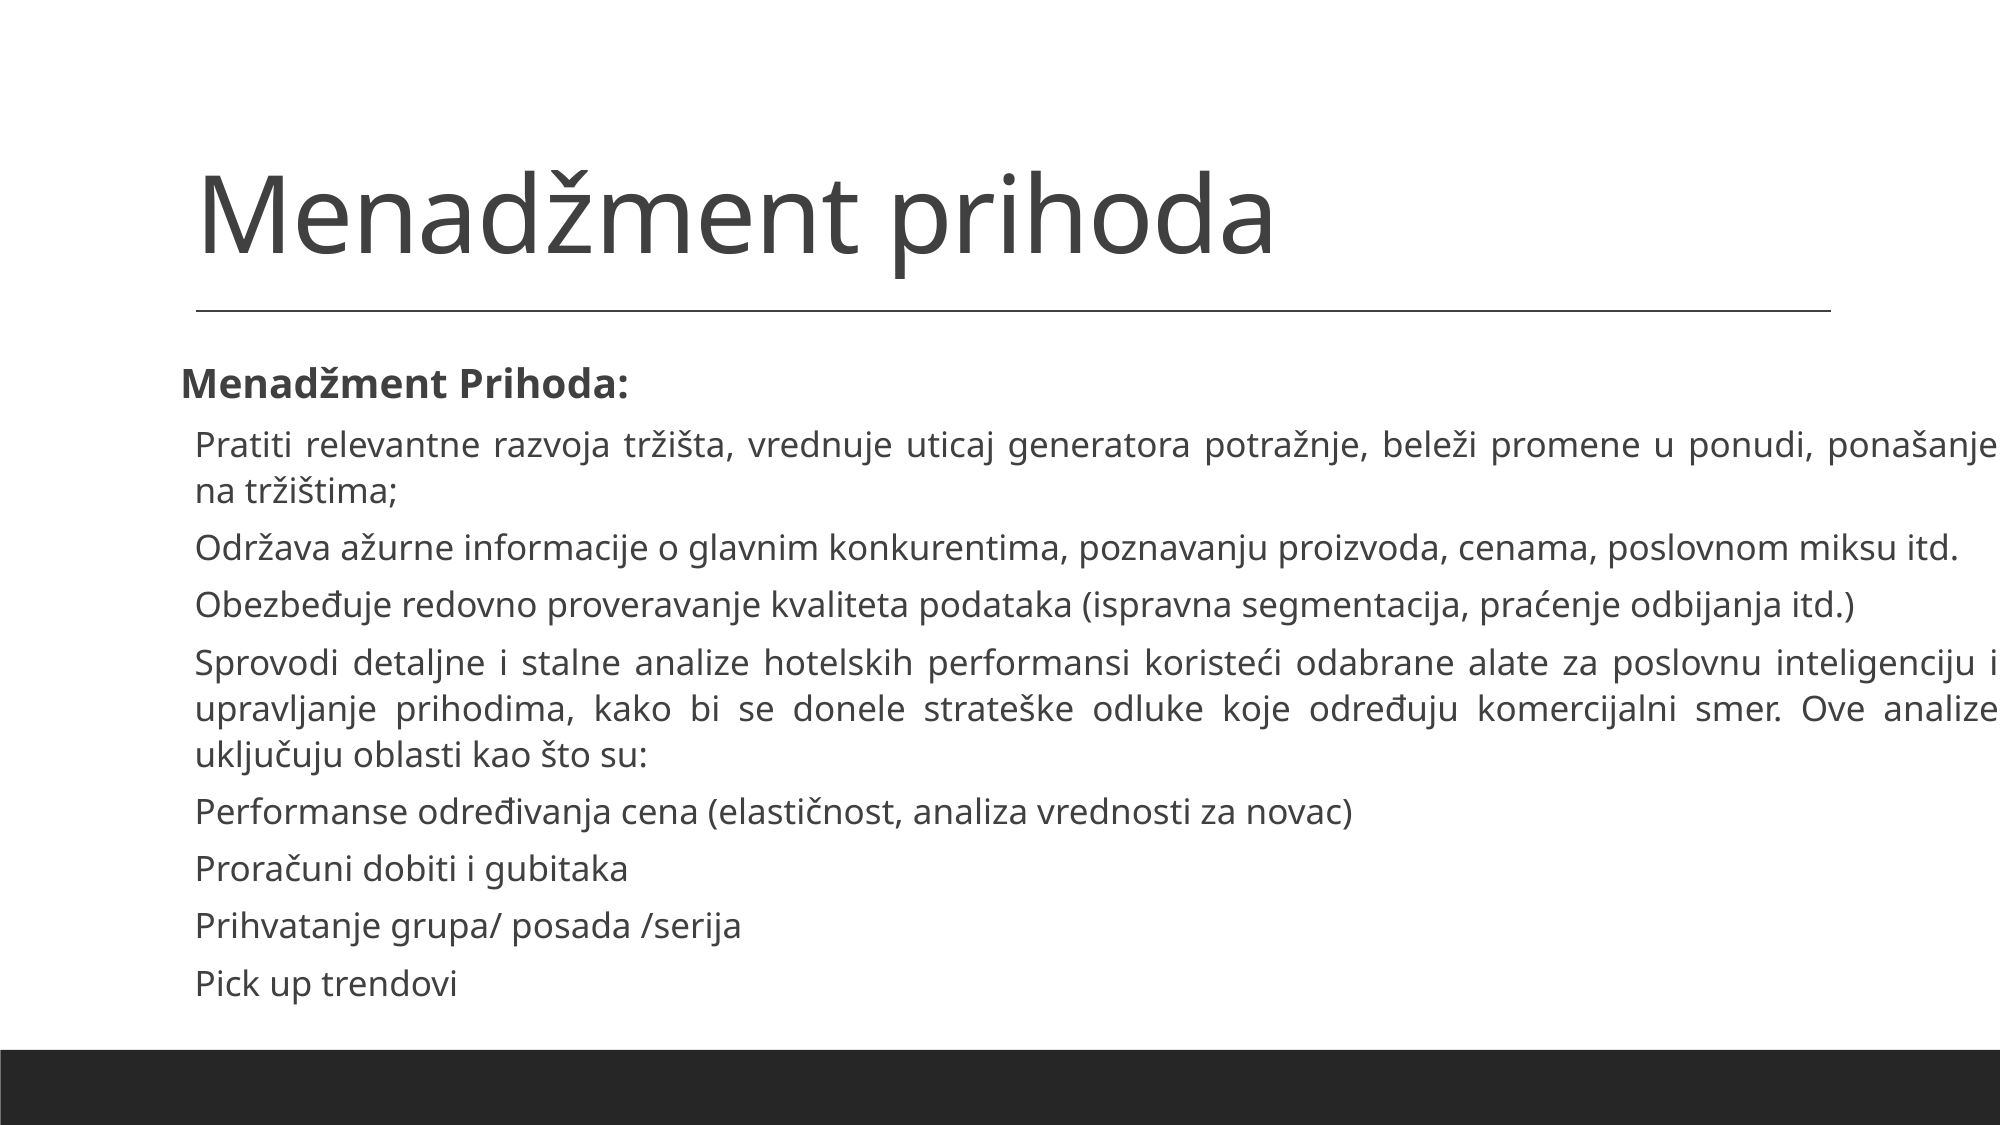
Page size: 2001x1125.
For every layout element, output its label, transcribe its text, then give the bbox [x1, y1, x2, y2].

title Menadžment prihoda [180, 47, 1830, 285]
list Menadžment Prihoda: Pratiti relevantne razvoja tržišta, vrednuje uticaj generatora potražnje, beleži promene u ponudi, ponašanje na tržištima; Održava ažurne informacije o glavnim konkurentima, poznavanju proizvoda, cenama, poslovnom miksu itd. Obezbeđuje redovno proveravanje kvaliteta podataka (ispravna segmentacija, praćenje odbijanja itd.) Sprovodi detaljne i stalne analize hotelskih performansi koristeći odabrane alate za poslovnu inteligenciju i upravljanje prihodima, kako bi se donele strateške odluke koje određuju komercijalni smer. Ove analize uključuju oblasti kao što su: Performanse određivanja cena (elastičnost, analiza vrednosti za novac) Proračuni dobiti i gubitaka Prihvatanje grupa/ posada /serija Pick up trendovi [180, 345, 2000, 1031]
